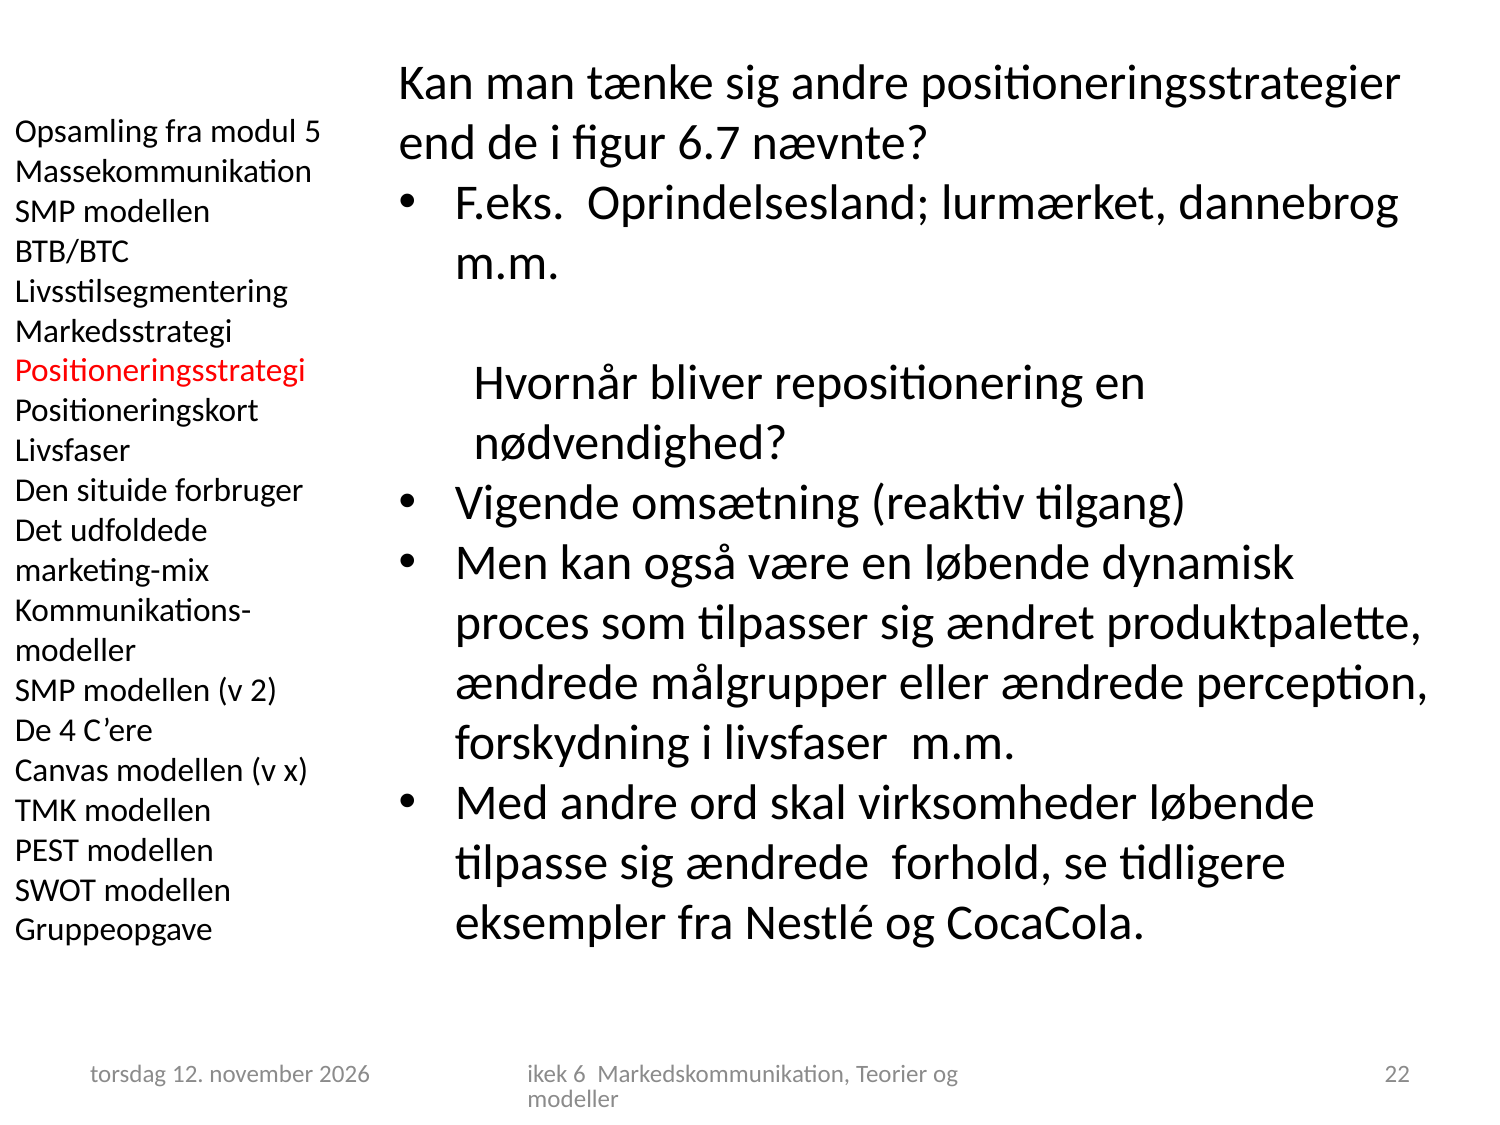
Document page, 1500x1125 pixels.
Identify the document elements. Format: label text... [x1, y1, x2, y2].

text_box Kan man tænke sig andre positioneringsstrategier end de i figur 6.7 nævnte? F.eks. Oprindelsesland; lurmærket, dannebrog m.m. Hvornår bliver repositionering en nødvendighed? Vigende omsætning (reaktiv tilgang) Men kan også være en løbende dynamisk proces som tilpasser sig ændret produktpalette, ændrede målgrupper eller ændrede perception, forskydning i livsfaser m.m. Med andre ord skal virksomheder løbende tilpasse sig ændrede forhold, se tidligere eksempler fra Nestlé og CocaCola. [383, 42, 1447, 958]
footer ikek 6 Markedskommunikation, Teorier og modeller [512, 1042, 988, 1103]
slide_number 23. oktober 2018 [75, 1042, 425, 1103]
slide_number 22 [1074, 1042, 1425, 1103]
text_box Opsamling fra modul 5 Massekommunikation SMP modellen BTB/BTC Livsstilsegmentering Markedsstrategi Positioneringsstrategi Positioneringskort Livsfaser Den situide forbruger Det udfoldede marketing-mix Kommunikations-modeller SMP modellen (v 2) De 4 C’ere Canvas modellen (v x) TMK modellen PEST modellen SWOT modellen Gruppeopgave [0, 101, 372, 995]
